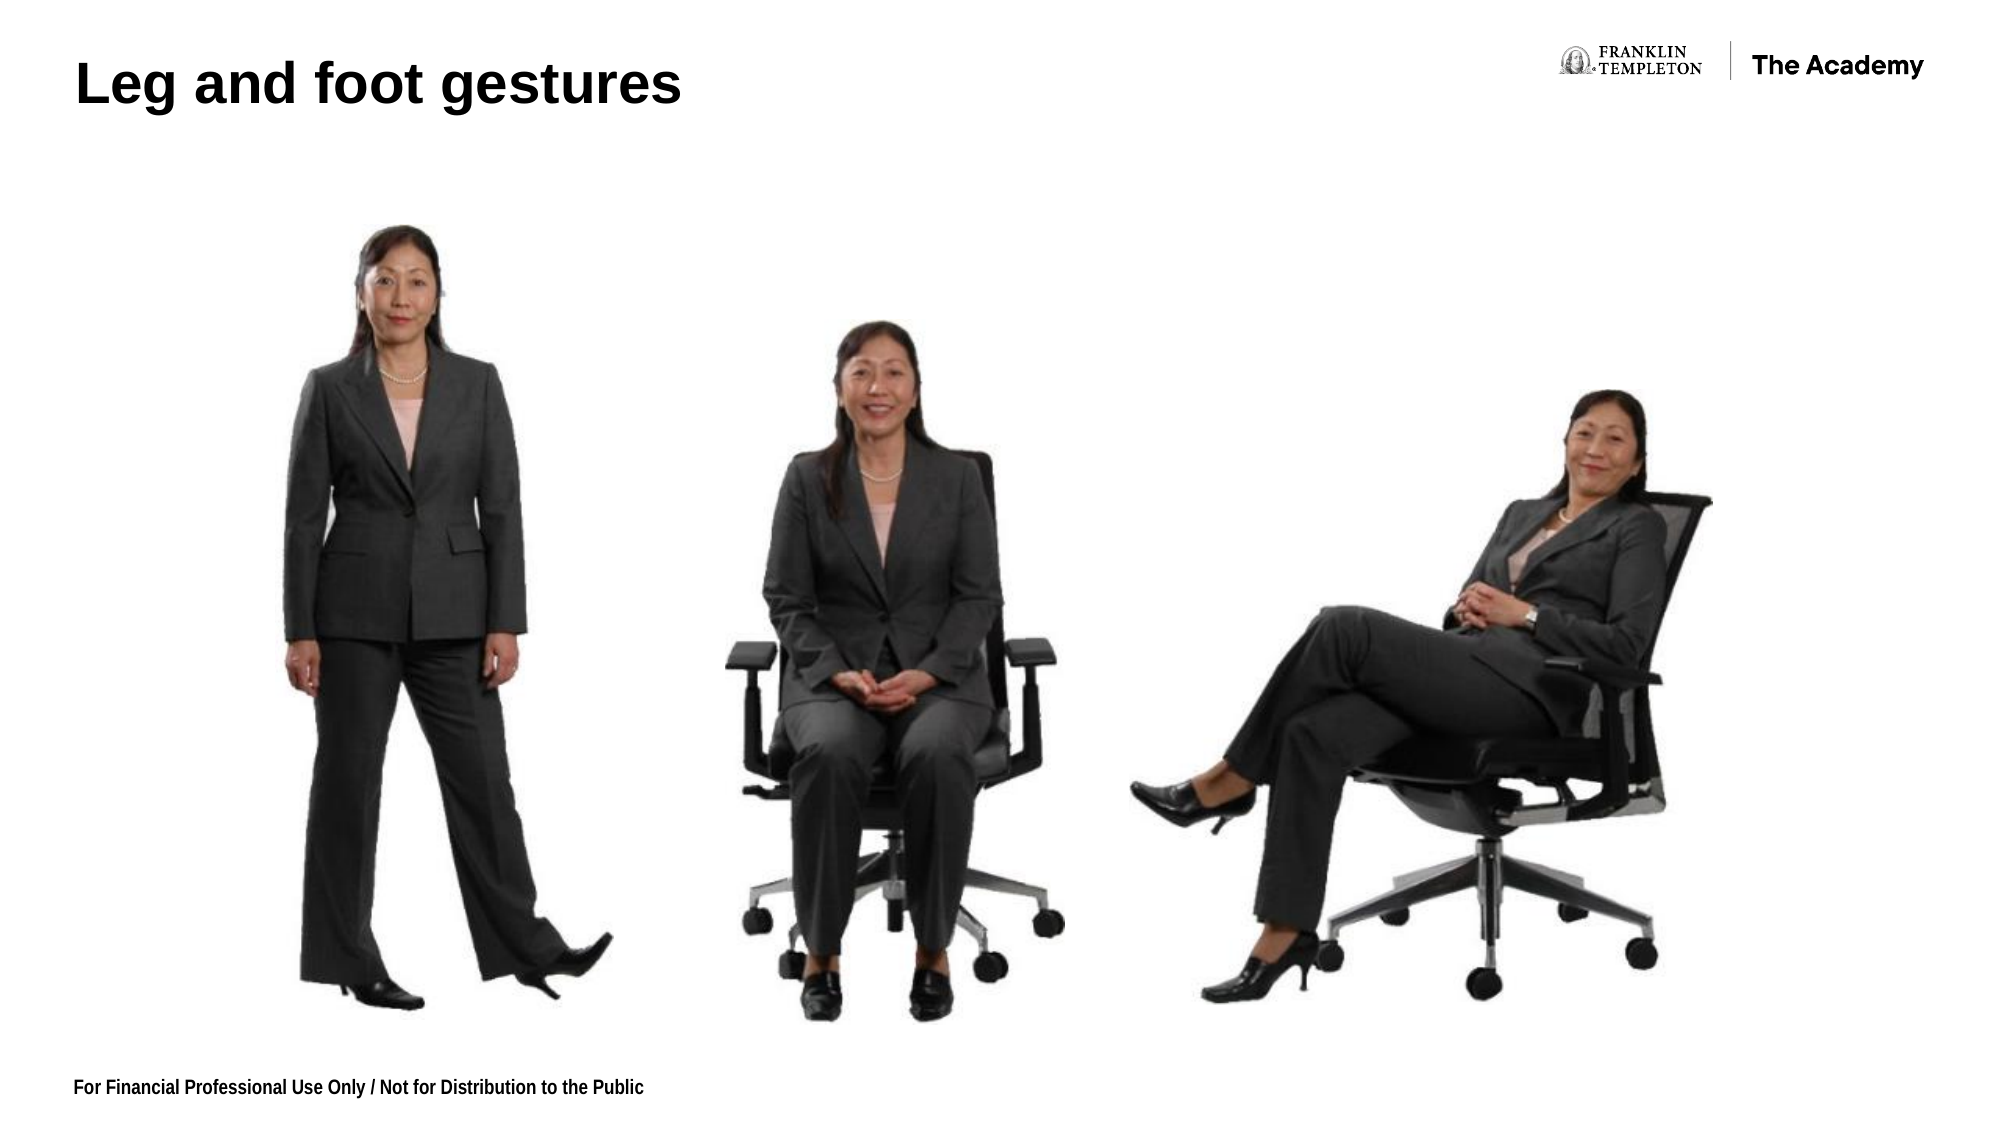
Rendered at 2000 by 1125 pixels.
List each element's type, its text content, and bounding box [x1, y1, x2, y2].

picture [1525, 20, 1947, 104]
picture [724, 319, 1065, 1026]
list Leg and foot gestures [75, 45, 1500, 195]
picture [1129, 389, 1713, 1006]
picture [274, 224, 614, 1021]
